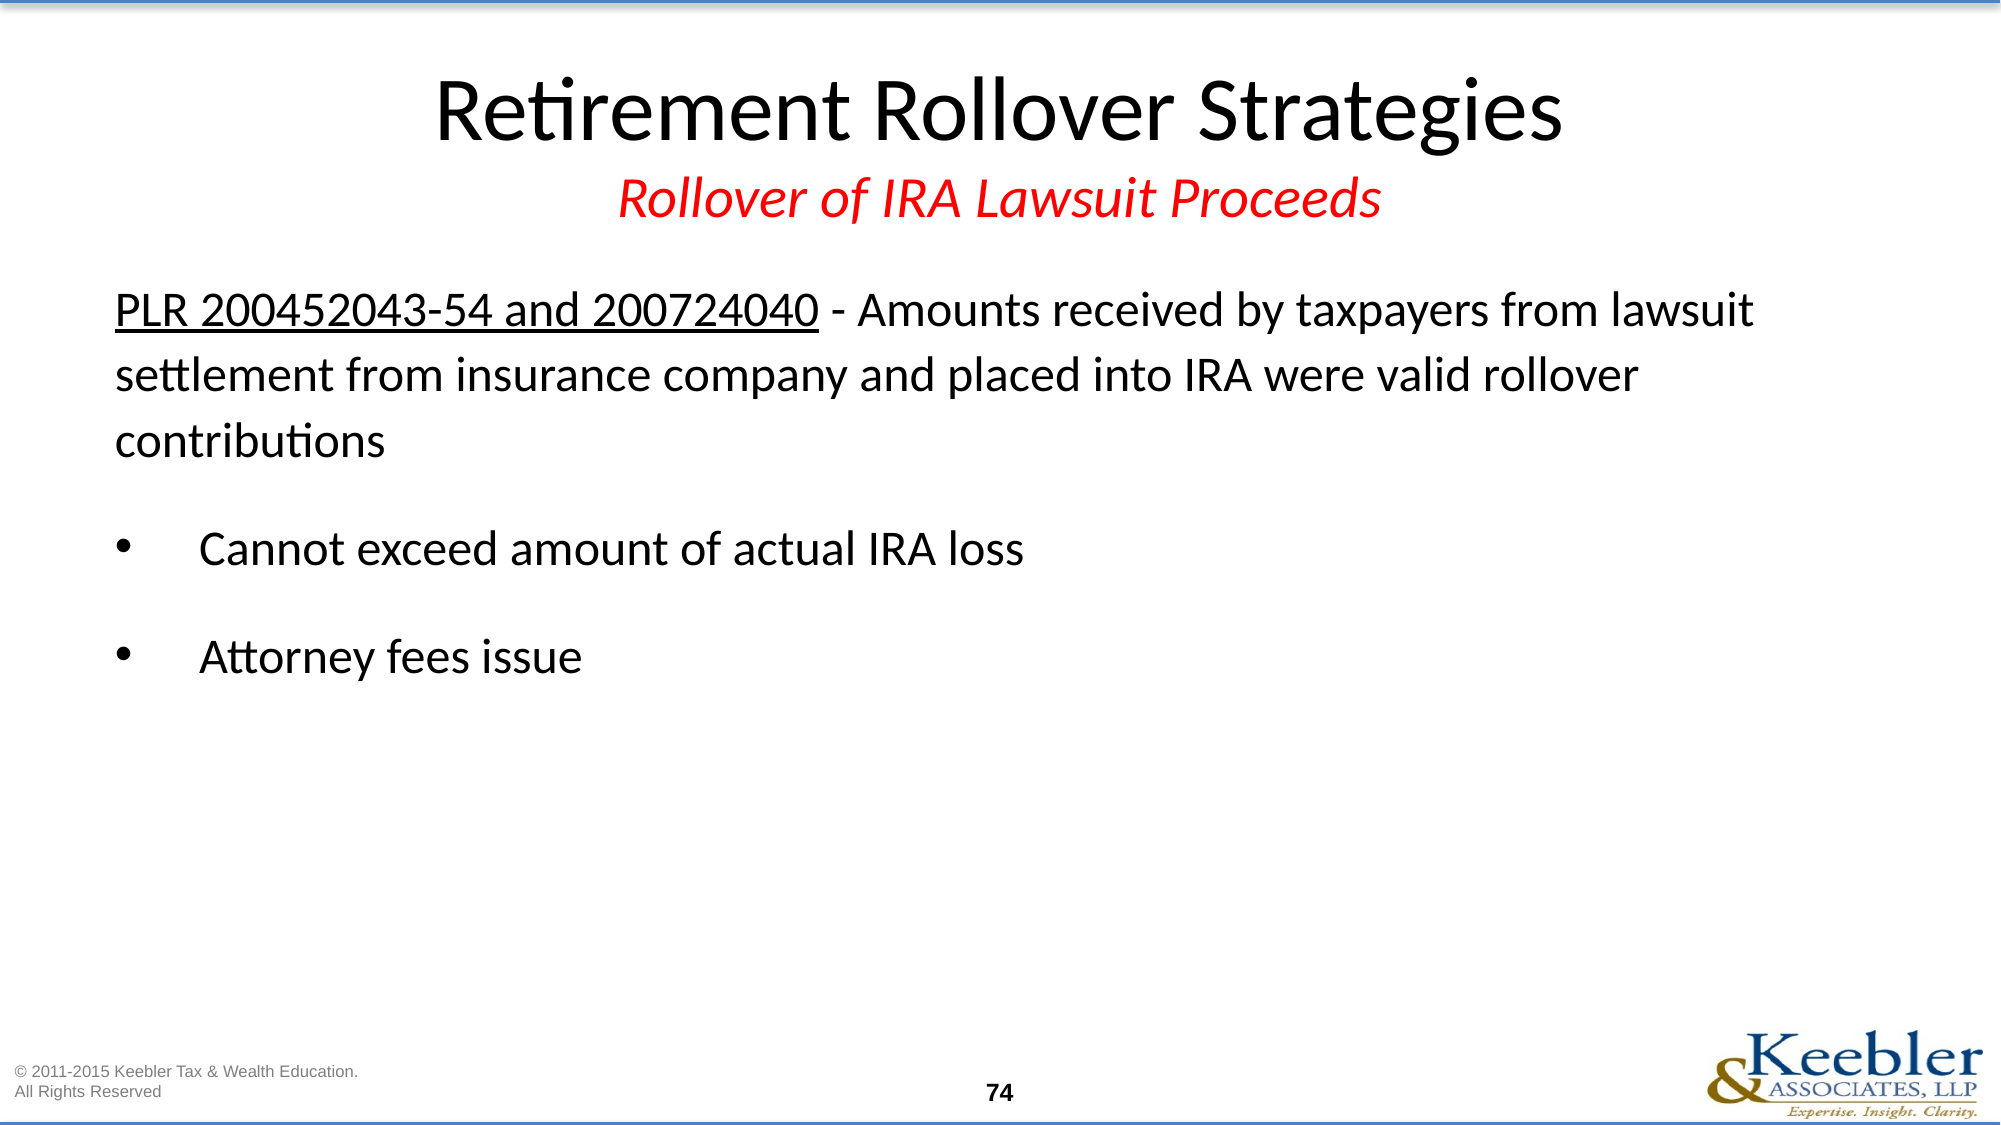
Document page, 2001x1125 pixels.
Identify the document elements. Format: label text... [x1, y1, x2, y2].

picture [1707, 1030, 1983, 1119]
list PLR 200452043-54 and 200724040 - Amounts received by taxpayers from lawsuit settlement from insurance company and placed into IRA were valid rollover contributions Cannot exceed amount of actual IRA loss Attorney fees issue [99, 262, 1900, 1005]
title Retirement Rollover Strategies Rollover of IRA Lawsuit Proceeds [99, 45, 1900, 233]
